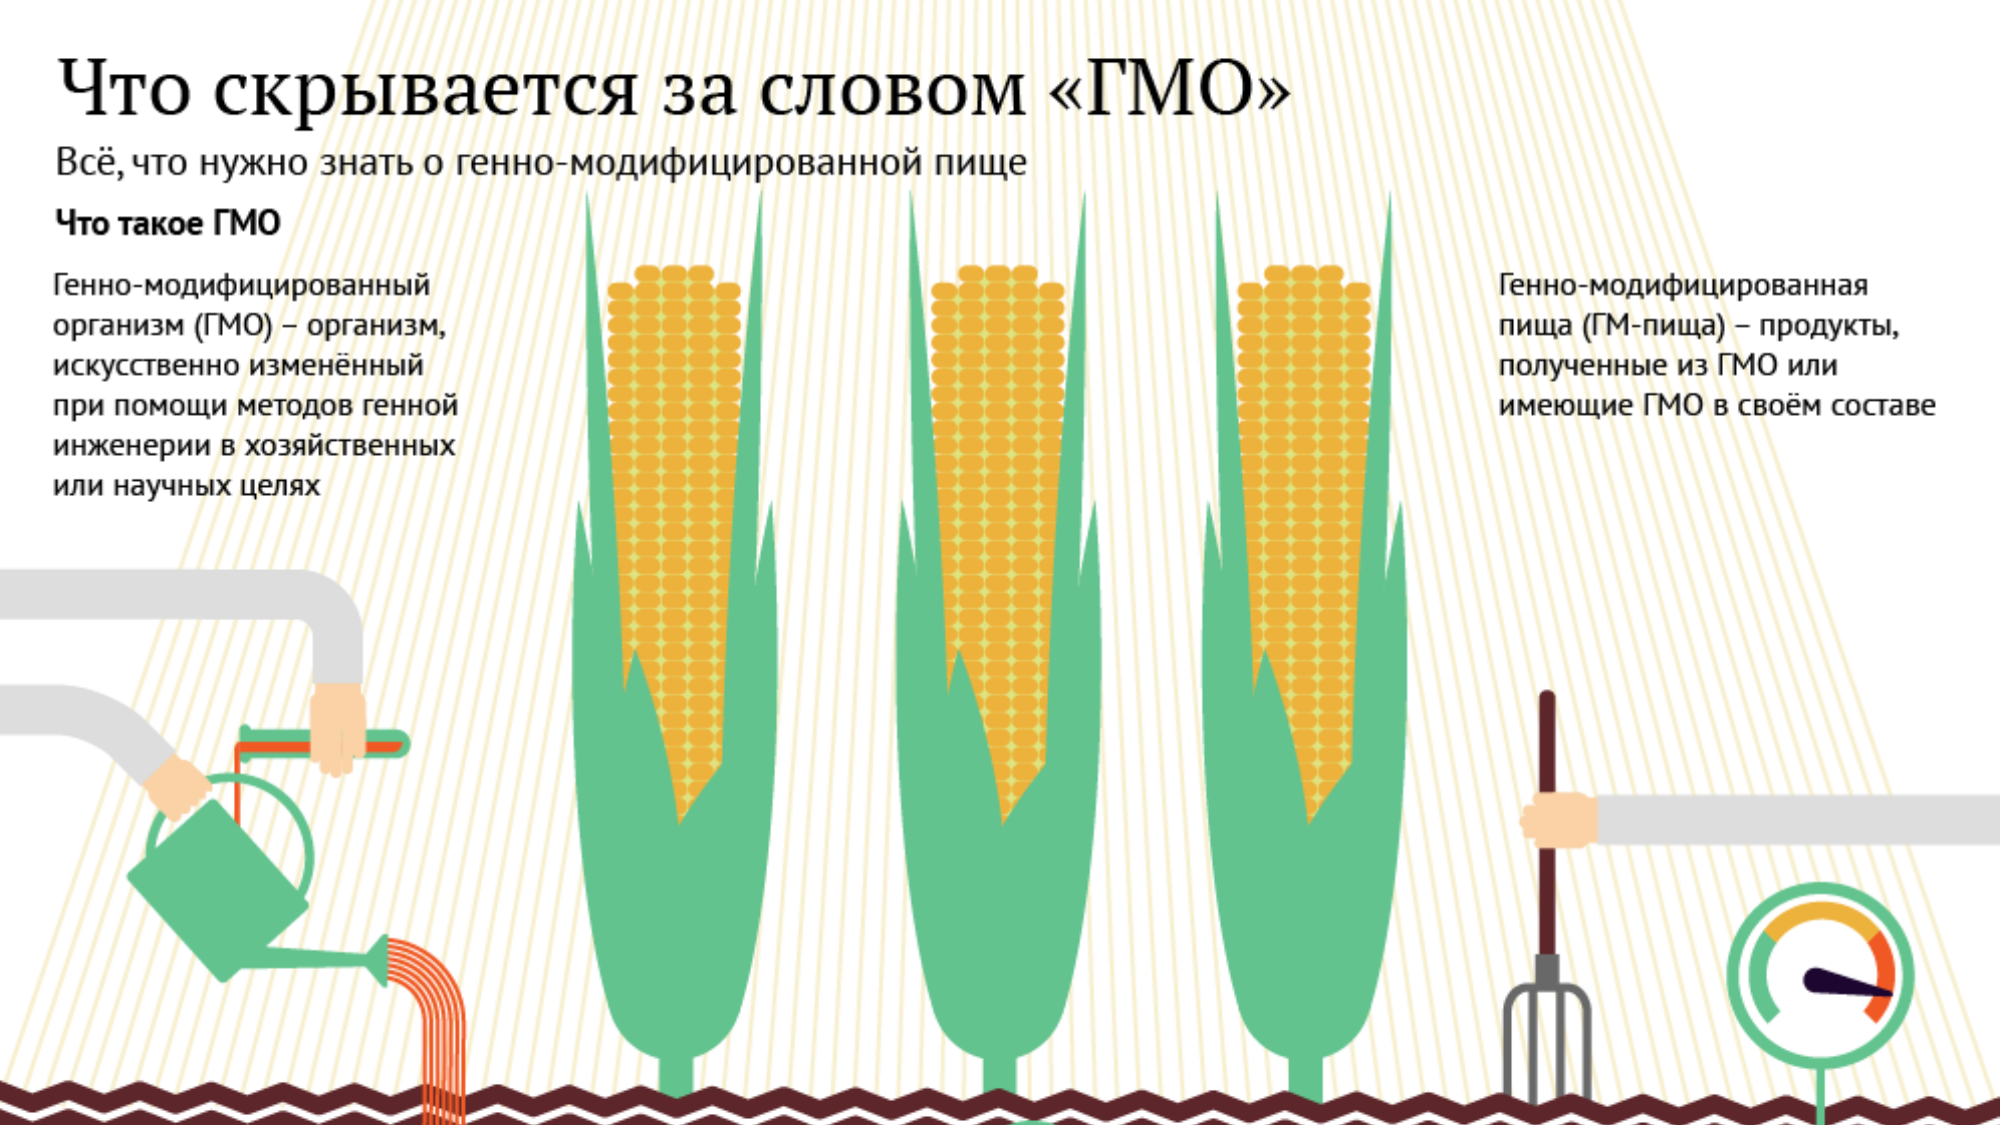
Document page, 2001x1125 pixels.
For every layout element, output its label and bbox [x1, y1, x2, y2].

list [0, 0, 2000, 1125]
